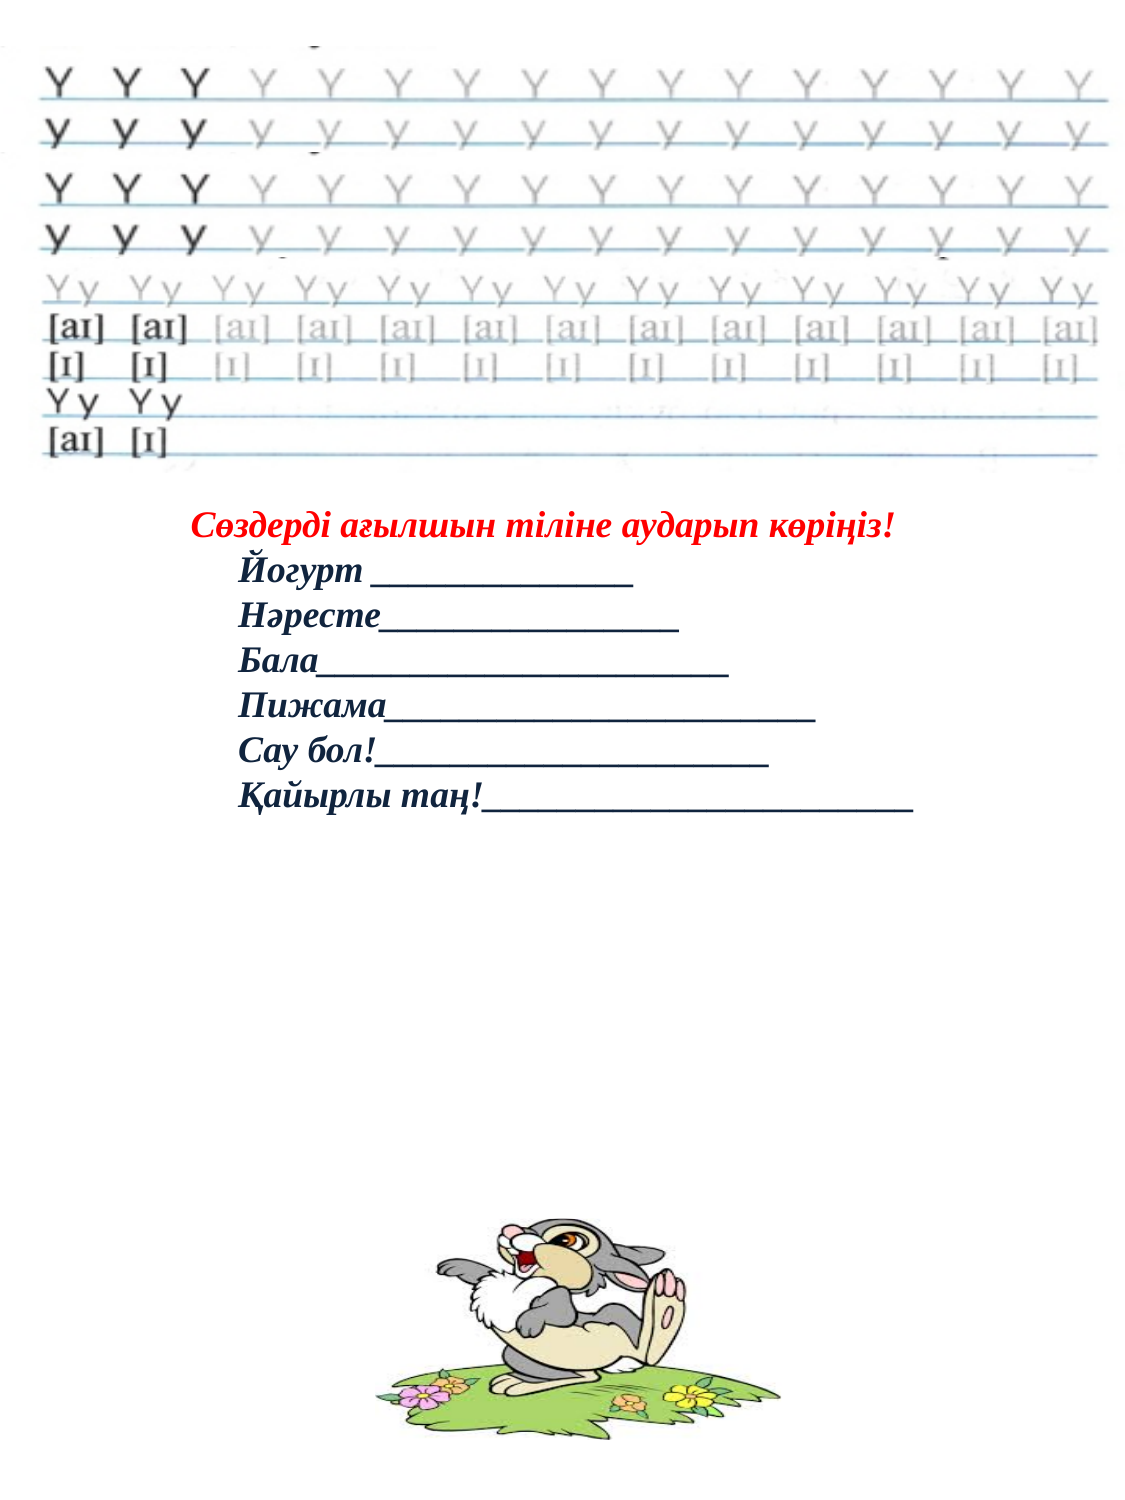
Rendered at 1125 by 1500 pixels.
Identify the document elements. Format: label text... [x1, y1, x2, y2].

picture [0, 46, 1125, 257]
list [0, 257, 1125, 474]
text_box Сөздерді ағылшын тіліне аударып көріңіз! Йогурт ______________ Нәресте________________ Бала______________________ Пижама_______________________ Сау бол!_____________________ Қайырлы таң!_______________________ [175, 492, 950, 867]
picture [374, 1218, 782, 1441]
